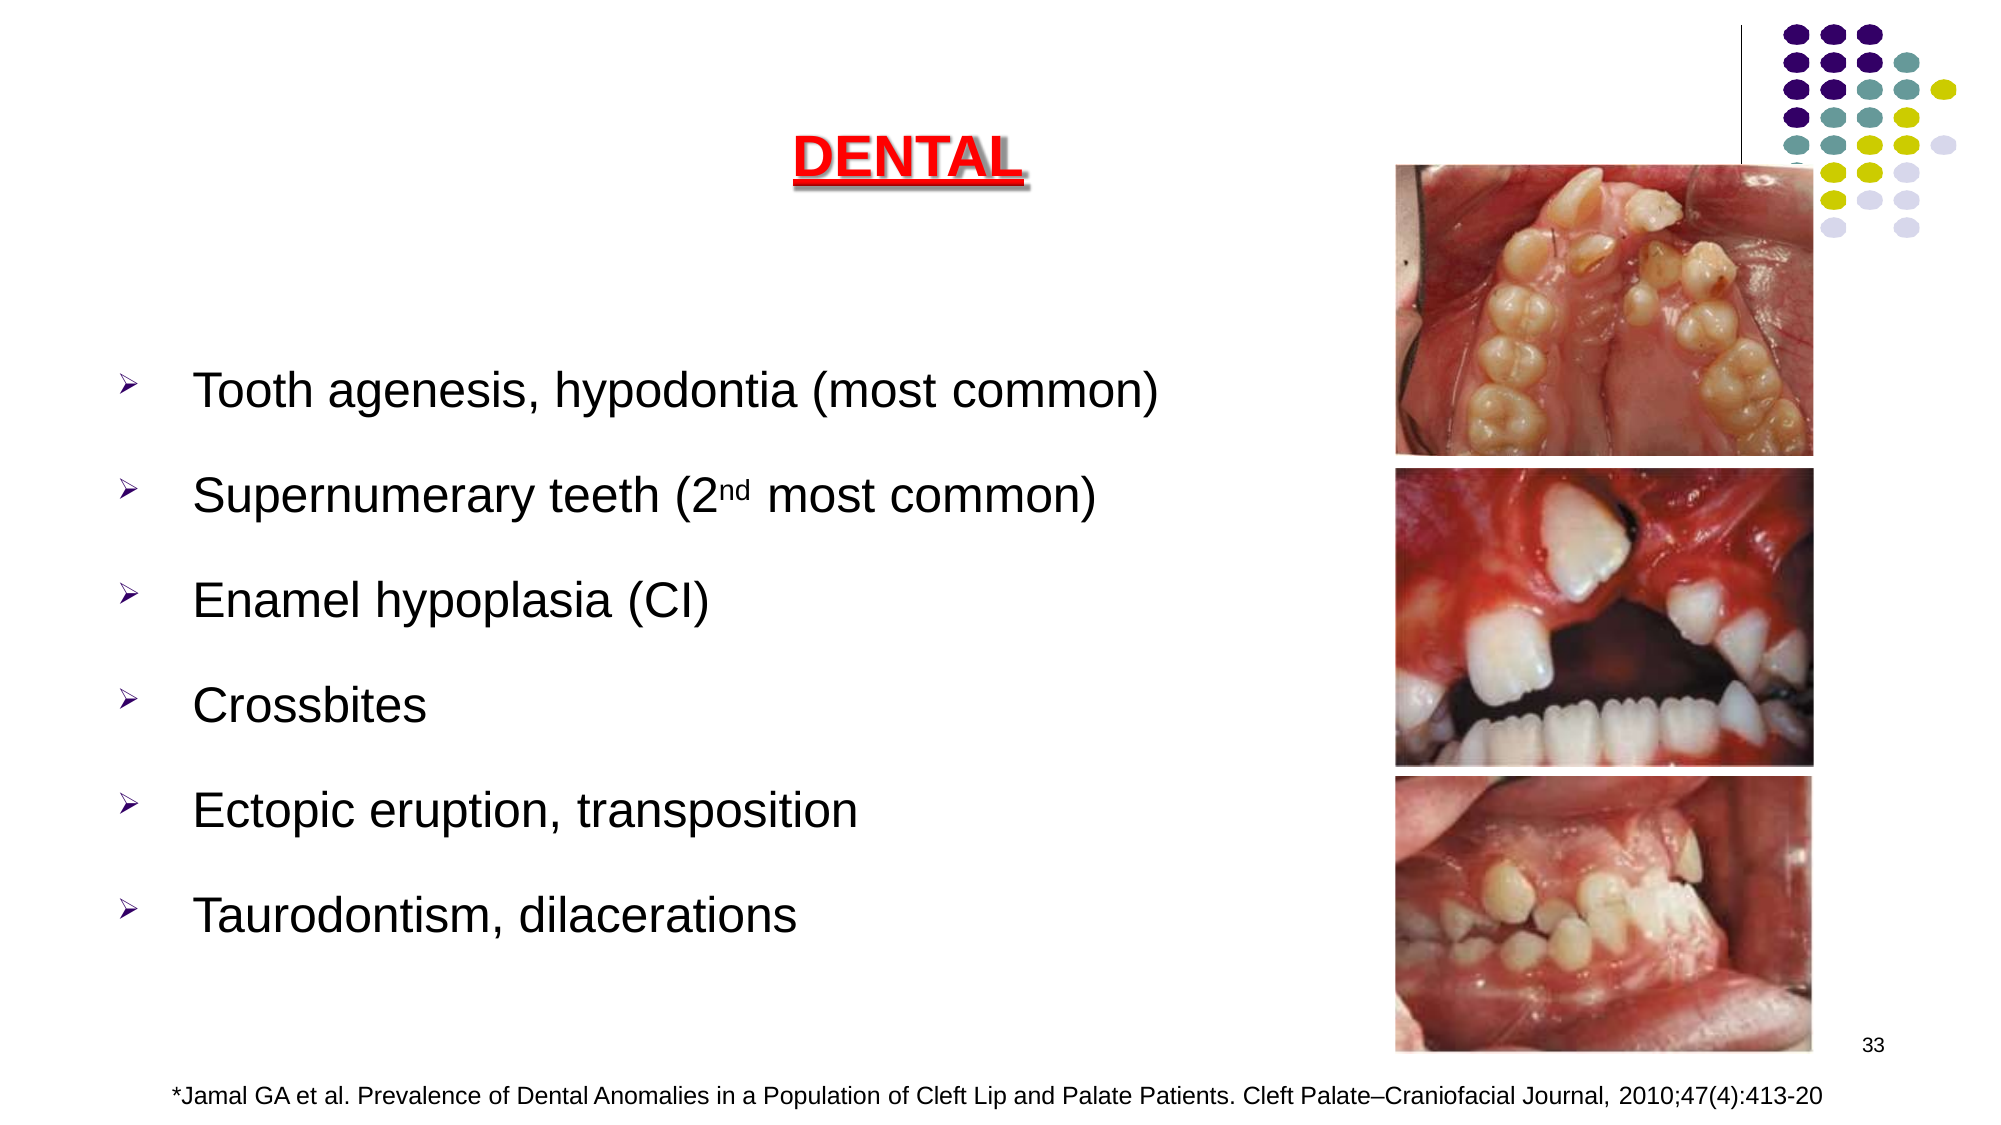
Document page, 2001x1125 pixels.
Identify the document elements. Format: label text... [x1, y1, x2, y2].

picture [1856, 24, 1883, 45]
picture [1783, 24, 1810, 45]
picture [1893, 162, 1920, 183]
picture [1820, 190, 1847, 210]
picture [1893, 52, 1920, 73]
picture [1783, 135, 1810, 155]
picture [1856, 162, 1883, 183]
title DENTAL [790, 115, 1031, 306]
picture [1856, 190, 1883, 210]
picture [1856, 107, 1883, 128]
text_box Tooth agenesis, hypodontia (most common) Supernumerary teeth (2nd most common) Enamel hypoplasia (CI) Crossbites Ectopic eruption, transposition Taurodontism, dilacerations [115, 355, 1171, 943]
picture [1783, 79, 1810, 100]
picture [1820, 79, 1847, 100]
picture [1820, 107, 1847, 128]
picture [1930, 79, 1957, 100]
picture [1930, 135, 1957, 155]
text_box [791, 181, 1034, 195]
picture [1856, 79, 1883, 100]
picture [1893, 107, 1920, 128]
text_box [1395, 776, 1814, 1054]
picture [1820, 24, 1847, 45]
picture [1856, 52, 1883, 73]
slide_number 33 [1857, 1032, 1890, 1125]
picture [1893, 135, 1920, 155]
picture [1820, 162, 1847, 183]
text_box [1395, 164, 1814, 456]
text_box [756, 100, 1069, 231]
picture [1893, 79, 1920, 100]
picture [1820, 52, 1847, 73]
text_box *Jamal GA et al. Prevalence of Dental Anomalies in a Population of Cleft Lip and Palate Patients. Cleft Palate–Craniofacial Journal, 2010;47(4):413-20 [169, 1079, 1831, 1110]
picture [1856, 135, 1883, 155]
text_box [1395, 468, 1814, 767]
picture [1893, 190, 1920, 210]
picture [1820, 217, 1847, 238]
picture [1893, 217, 1920, 238]
picture [1820, 135, 1847, 155]
picture [1783, 107, 1810, 128]
picture [1783, 52, 1810, 73]
